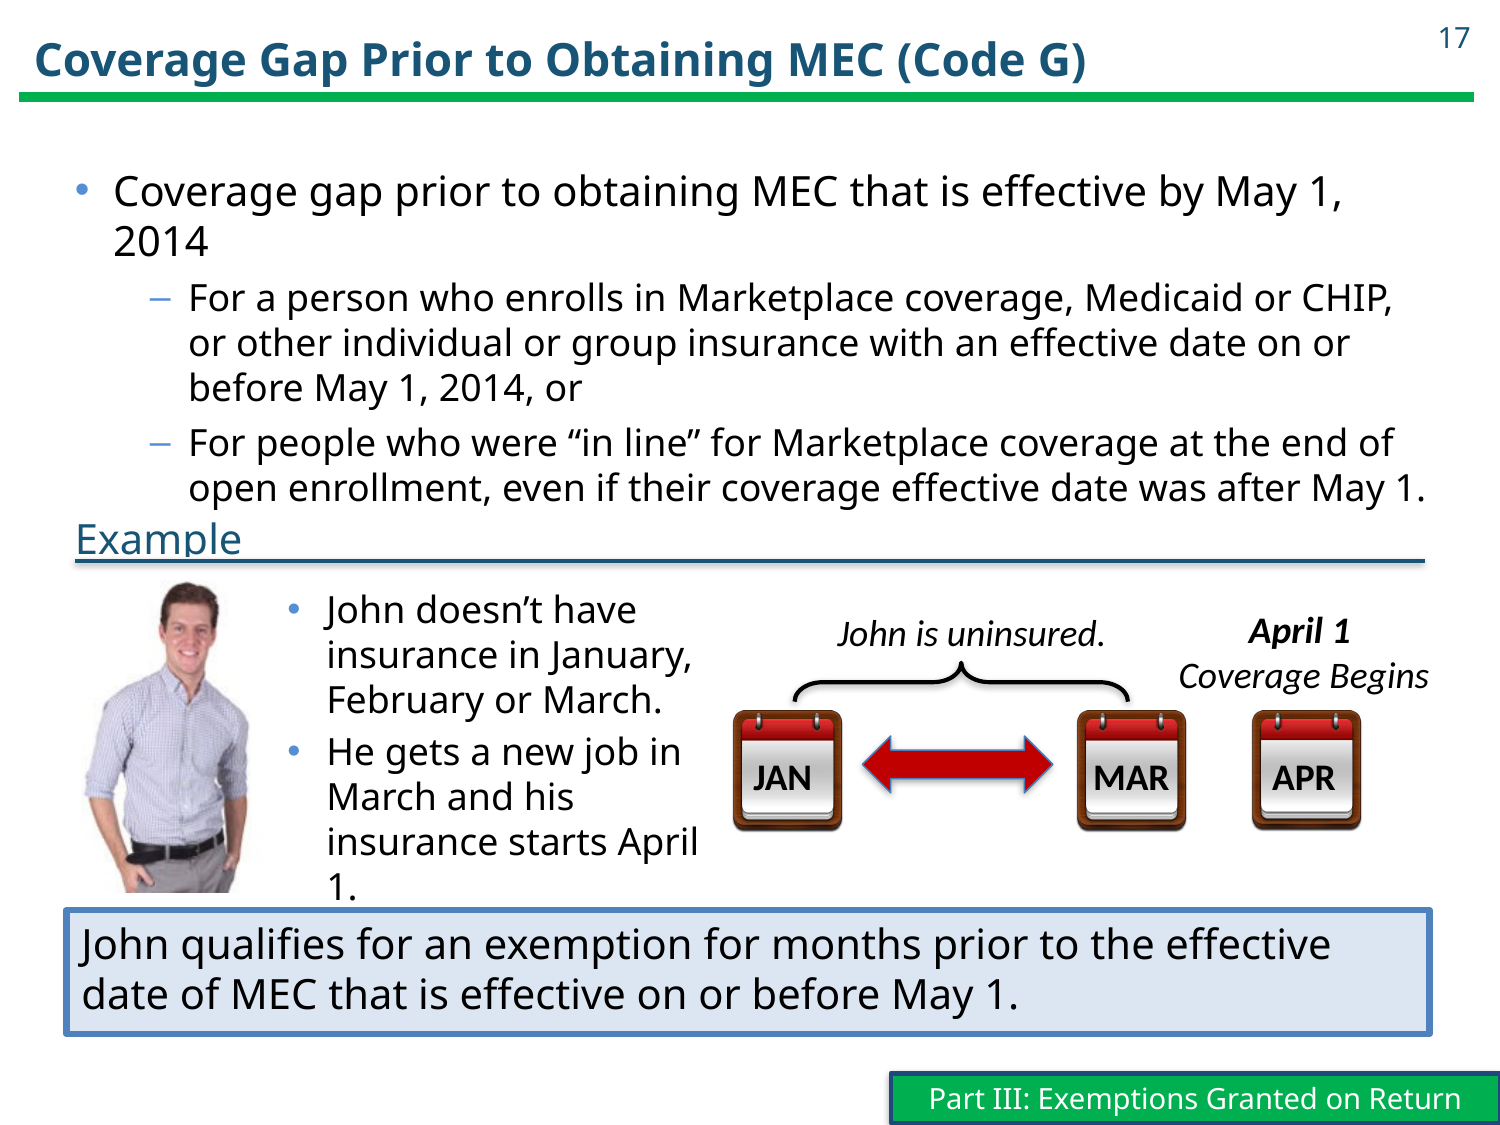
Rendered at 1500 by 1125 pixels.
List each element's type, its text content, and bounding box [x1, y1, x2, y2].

picture [1075, 710, 1188, 833]
list Coverage gap prior to obtaining MEC that is effective by May 1, 2014 For a person who enrolls in Marketplace coverage, Medicaid or CHIP, or other individual or group insurance with an effective date on or before May 1, 2014, or For people who were “in line” for Marketplace coverage at the end of open enrollment, even if their coverage effective date was after May 1. [59, 156, 1445, 534]
picture [1249, 709, 1363, 832]
text_box Example [289, 571, 1410, 909]
text_box [792, 661, 1131, 703]
picture [730, 710, 844, 833]
text_box John doesn’t have insurance in January, February or March. He gets a new job in March and his insurance starts April 1. [272, 578, 720, 921]
picture [59, 557, 285, 893]
text_box John qualifies for an exemption for months prior to the effective date of MEC that is effective on or before May 1. [66, 909, 1430, 1035]
text_box John is uninsured. [815, 601, 1129, 661]
slide_number 17 [1409, 9, 1486, 70]
text_box [861, 735, 1054, 794]
text_box Example [59, 505, 1410, 557]
text_box Part III: Exemptions Granted on Return [890, 1073, 1500, 1124]
text_box April 1 Coverage Begins [1137, 598, 1471, 704]
text_box Example [59, 901, 272, 992]
title Coverage Gap Prior to Obtaining MEC (Code G) [18, 15, 1369, 101]
